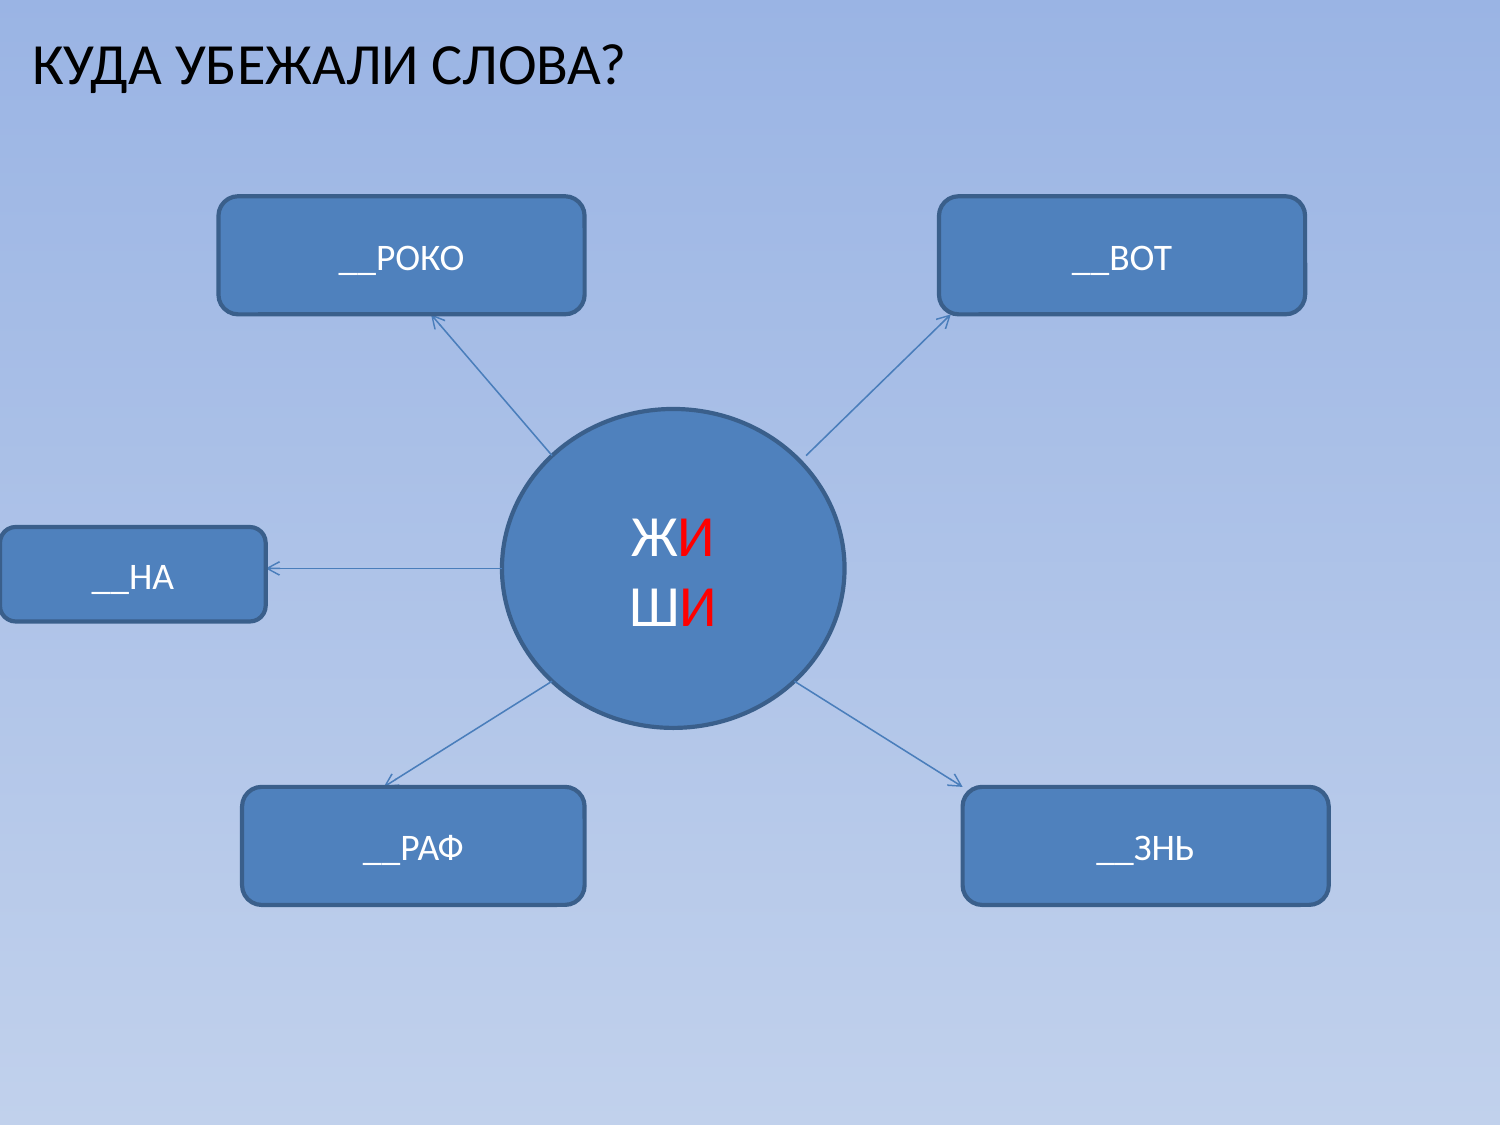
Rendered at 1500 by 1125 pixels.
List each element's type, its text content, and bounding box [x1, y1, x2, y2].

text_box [805, 314, 951, 456]
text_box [383, 680, 553, 788]
text_box ЖИ ШИ [499, 406, 847, 731]
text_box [430, 314, 553, 456]
text_box __НА [0, 524, 268, 624]
text_box __РАФ [239, 784, 587, 908]
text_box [794, 680, 963, 788]
text_box __ЗНЬ [960, 784, 1331, 908]
text_box __ВОТ [936, 194, 1308, 317]
text_box КУДА УБЕЖАЛИ СЛОВА? [17, 19, 987, 104]
text_box __РОКО [216, 194, 587, 317]
